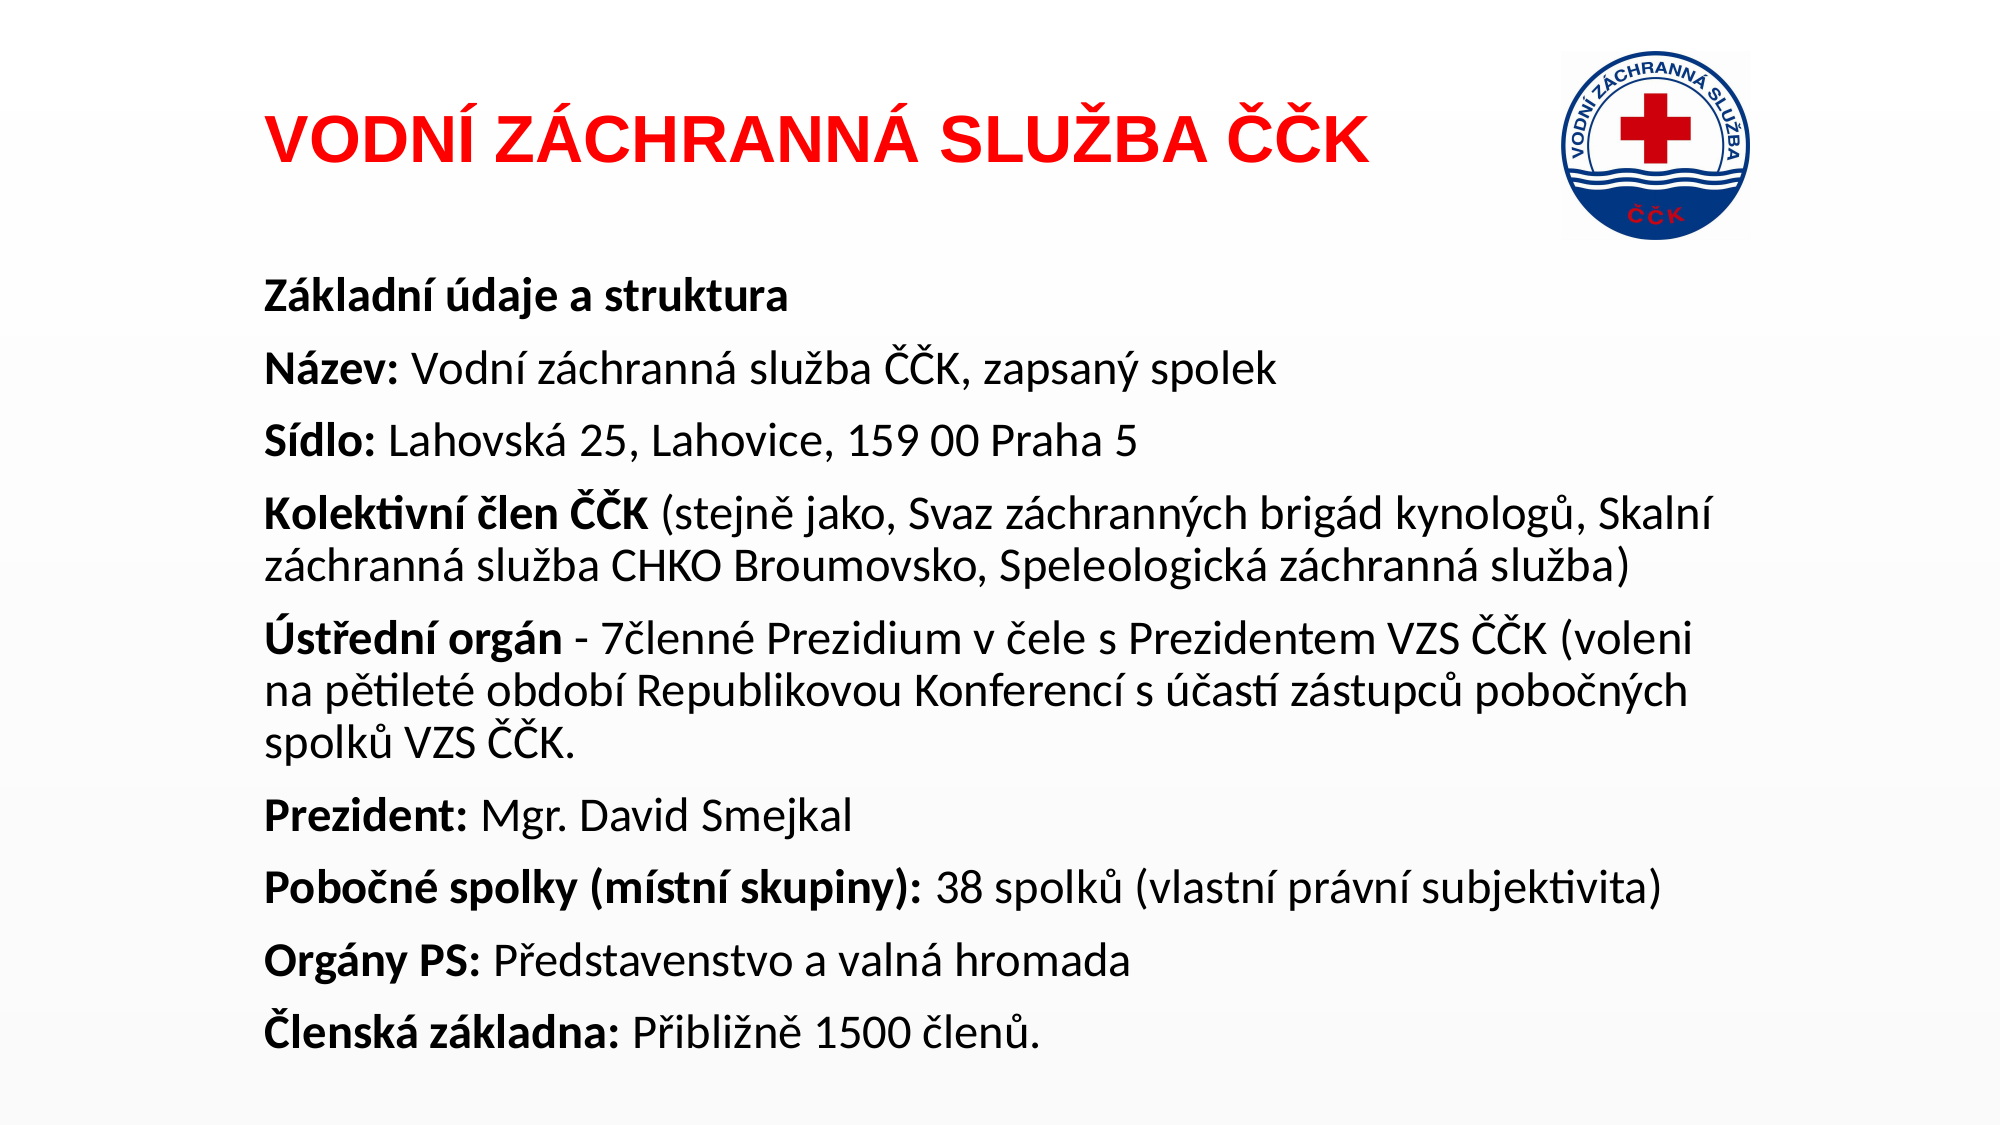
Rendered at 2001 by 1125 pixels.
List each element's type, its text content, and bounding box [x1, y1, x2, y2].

subtitle Základní údaje a struktura Název: Vodní záchranná služba ČČK, zapsaný spolek Sídlo: Lahovská 25, Lahovice, 159 00 Praha 5 Kolektivní člen ČČK (stejně jako, Svaz záchranných brigád kynologů, Skalní záchranná služba CHKO Broumovsko, Speleologická záchranná služba) Ústřední orgán - 7členné Prezidium v čele s Prezidentem VZS ČČK (voleni na pětileté období Republikovou Konferencí s účastí zástupců pobočných spolků VZS ČČK. Prezident: Mgr. David Smejkal Pobočné spolky (místní skupiny): 38 spolků (vlastní právní subjektivita) Orgány PS: Představenstvo a valná hromada Členská základna: Přibližně 1500 členů. [249, 262, 1750, 1079]
picture [1561, 50, 1750, 240]
title VODNÍ ZÁCHRANNÁ SLUŽBA ČČK [249, 71, 1561, 185]
